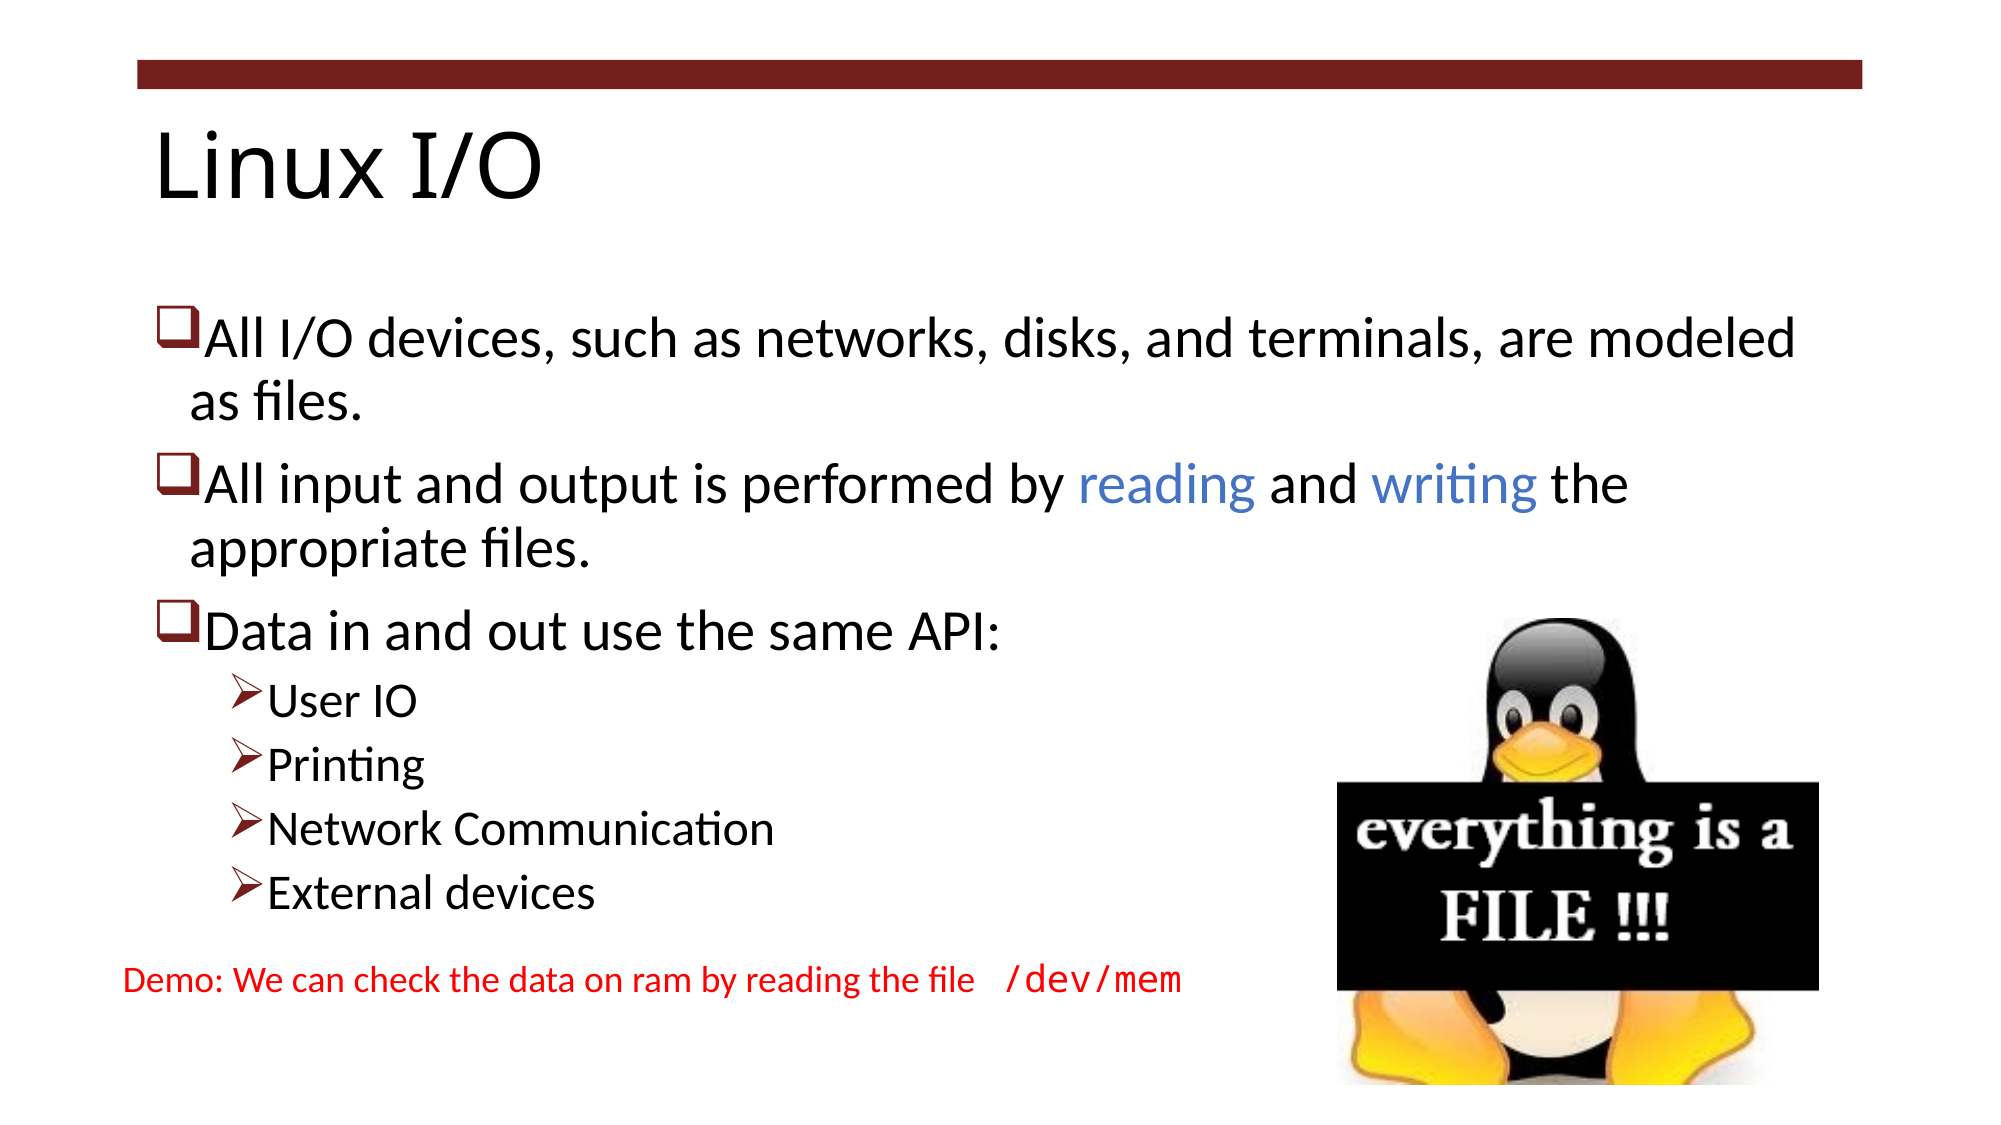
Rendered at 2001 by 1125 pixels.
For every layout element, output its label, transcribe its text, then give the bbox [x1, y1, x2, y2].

title Linux I/O [137, 59, 1863, 278]
text_box Demo: We can check the data on ram by reading the file /dev/mem [107, 947, 1310, 1008]
picture [1337, 618, 1819, 1085]
list All I/O devices, such as networks, disks, and terminals, are modeled as files. All input and output is performed by reading and writing the appropriate files. Data in and out use the same API: User IO Printing Network Communication External devices [137, 299, 1863, 1103]
